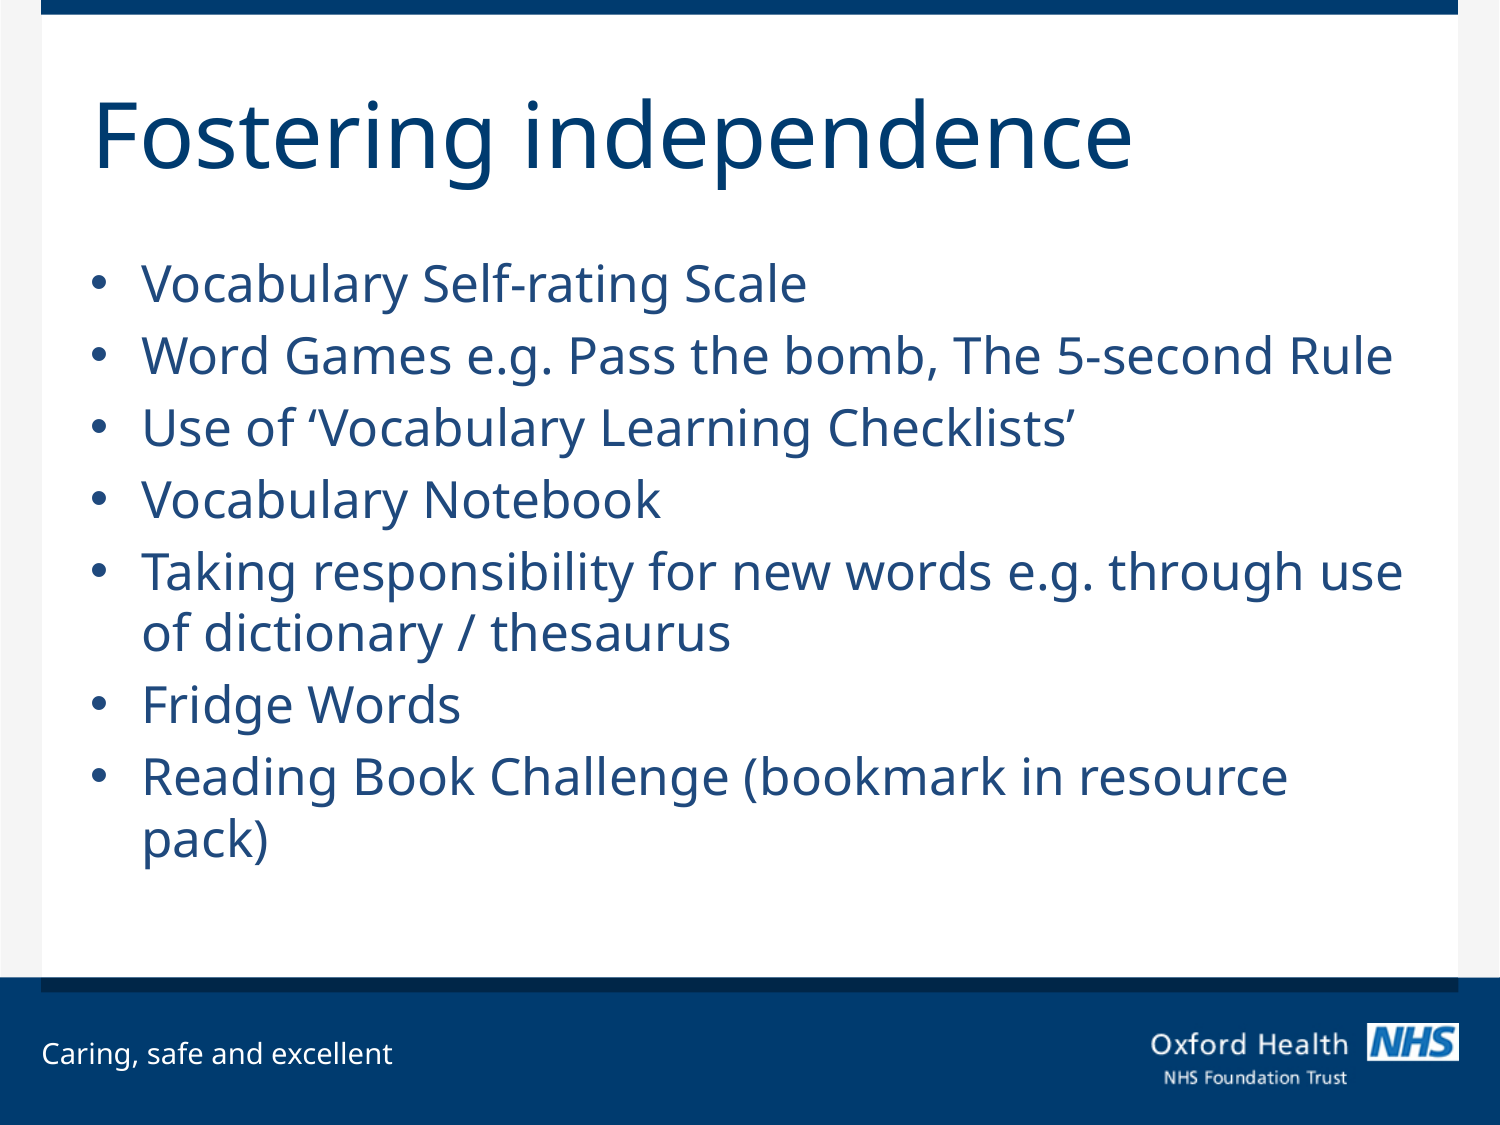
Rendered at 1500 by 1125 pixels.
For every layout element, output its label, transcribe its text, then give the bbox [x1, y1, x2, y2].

picture [1150, 1023, 1459, 1087]
list Vocabulary Self-rating Scale Word Games e.g. Pass the bomb, The 5-second Rule Use of ‘Vocabulary Learning Checklists’ Vocabulary Notebook Taking responsibility for new words e.g. through use of dictionary / thesaurus Fridge Words Reading Book Challenge (bookmark in resource pack) [75, 243, 1425, 917]
title Fostering independence [76, 37, 1427, 227]
